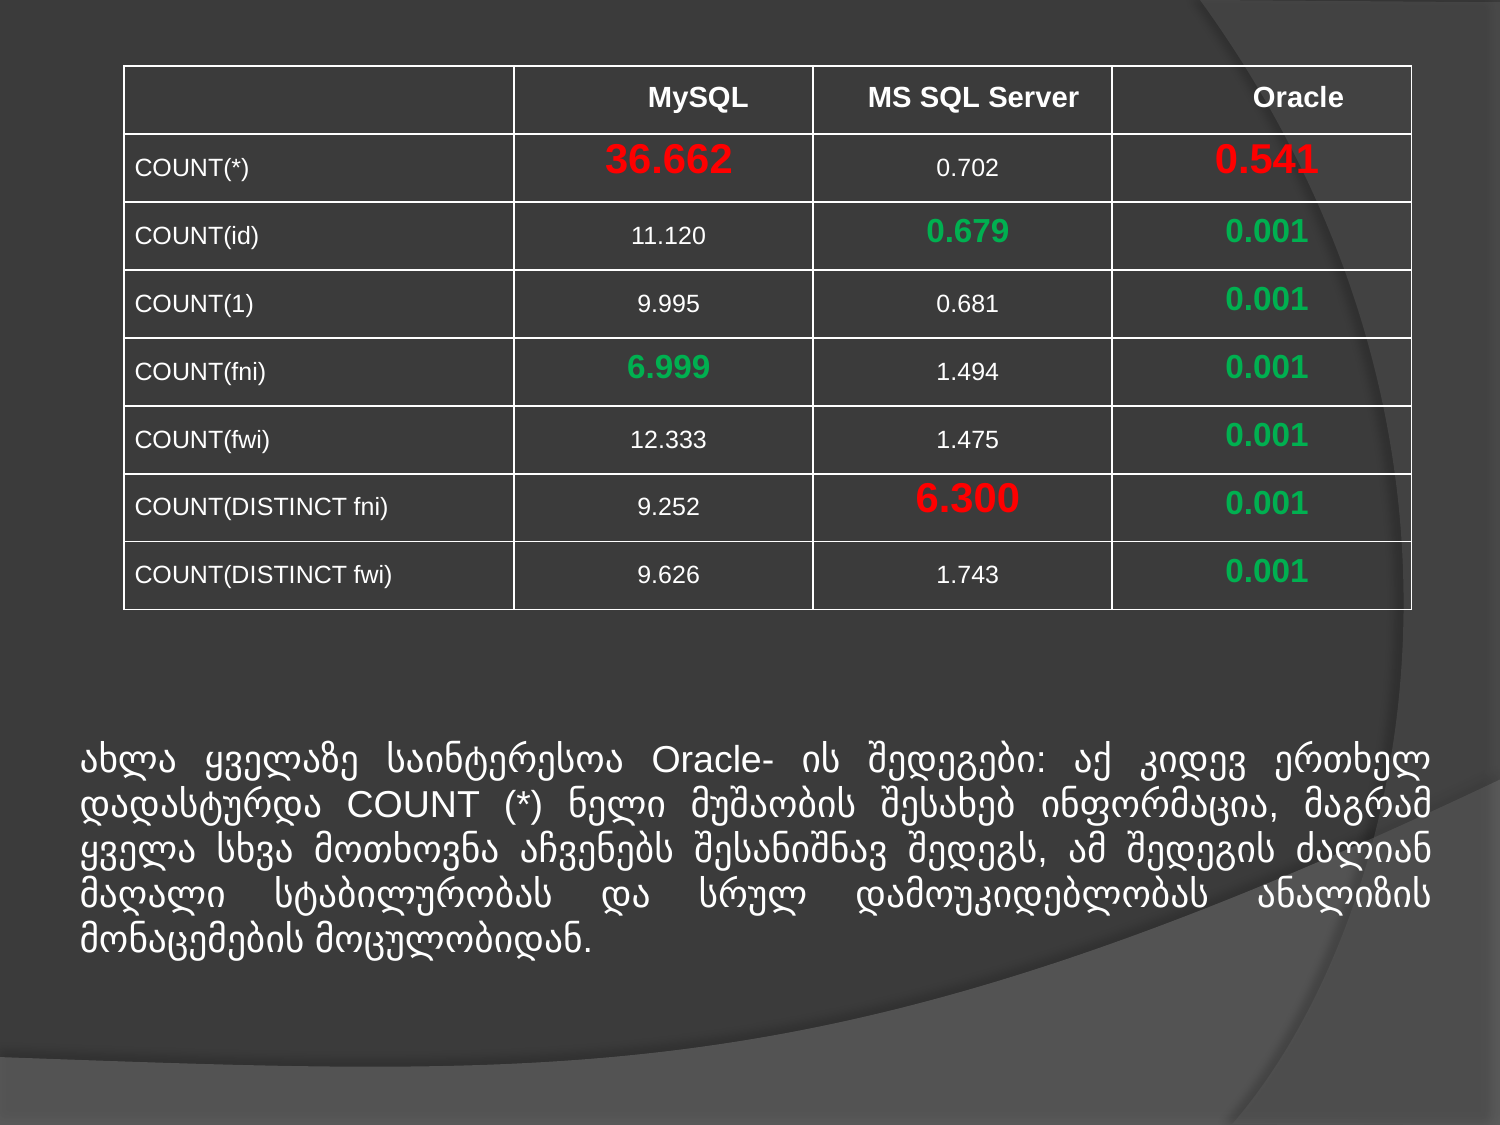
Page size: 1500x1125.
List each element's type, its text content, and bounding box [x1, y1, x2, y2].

table_cell COUNT(1) [125, 271, 513, 337]
table_header Oracle [1113, 67, 1411, 133]
table_header [125, 67, 513, 133]
table_header MS SQL Server [814, 67, 1111, 133]
table_cell 0.702 [814, 135, 1111, 201]
table_cell 9.995 [515, 271, 812, 337]
table_cell 1.475 [814, 407, 1111, 473]
table_cell 0.001 [1113, 203, 1411, 269]
table_cell 1.494 [814, 339, 1111, 405]
table_cell 0.001 [1113, 542, 1411, 609]
table_cell 0.679 [814, 203, 1111, 269]
table_header MySQL [515, 67, 812, 133]
table_cell COUNT(*) [125, 135, 513, 201]
table_cell COUNT(id) [125, 203, 513, 269]
table_cell 0.001 [1113, 407, 1411, 473]
table_cell 0.001 [1113, 475, 1411, 541]
text_box ახლა ყველაზე საინტერესოა Oracle- ის შედეგები: აქ კიდევ ერთხელ დადასტურდა COUNT (*) ნელი მუშაობის შესახებ ინფორმაცია, მაგრამ ყველა სხვა მოთხოვნა აჩვენებს შესანიშნავ შედეგს, ამ შედეგის ძალიან მაღალი სტაბილურობას და სრულ დამოუკიდებლობას ანალიზის მონაცემების მოცულობიდან. [64, 727, 1447, 968]
table_cell 0.541 [1113, 135, 1411, 201]
table_cell 11.120 [515, 203, 812, 269]
table_cell 36.662 [515, 135, 812, 201]
table_cell COUNT(DISTINCT fni) [125, 475, 513, 541]
table_cell 9.626 [515, 542, 812, 609]
table_cell 1.743 [814, 542, 1111, 609]
table_cell 0.681 [814, 271, 1111, 337]
table_cell 12.333 [515, 407, 812, 473]
table_cell COUNT(fni) [125, 339, 513, 405]
table_cell 9.252 [515, 475, 812, 541]
table_cell 0.001 [1113, 271, 1411, 337]
table_cell COUNT(fwi) [125, 407, 513, 473]
table_cell 6.999 [515, 339, 812, 405]
table_cell COUNT(DISTINCT fwi) [125, 542, 513, 609]
table_cell 6.300 [814, 475, 1111, 541]
table_cell 0.001 [1113, 339, 1411, 405]
